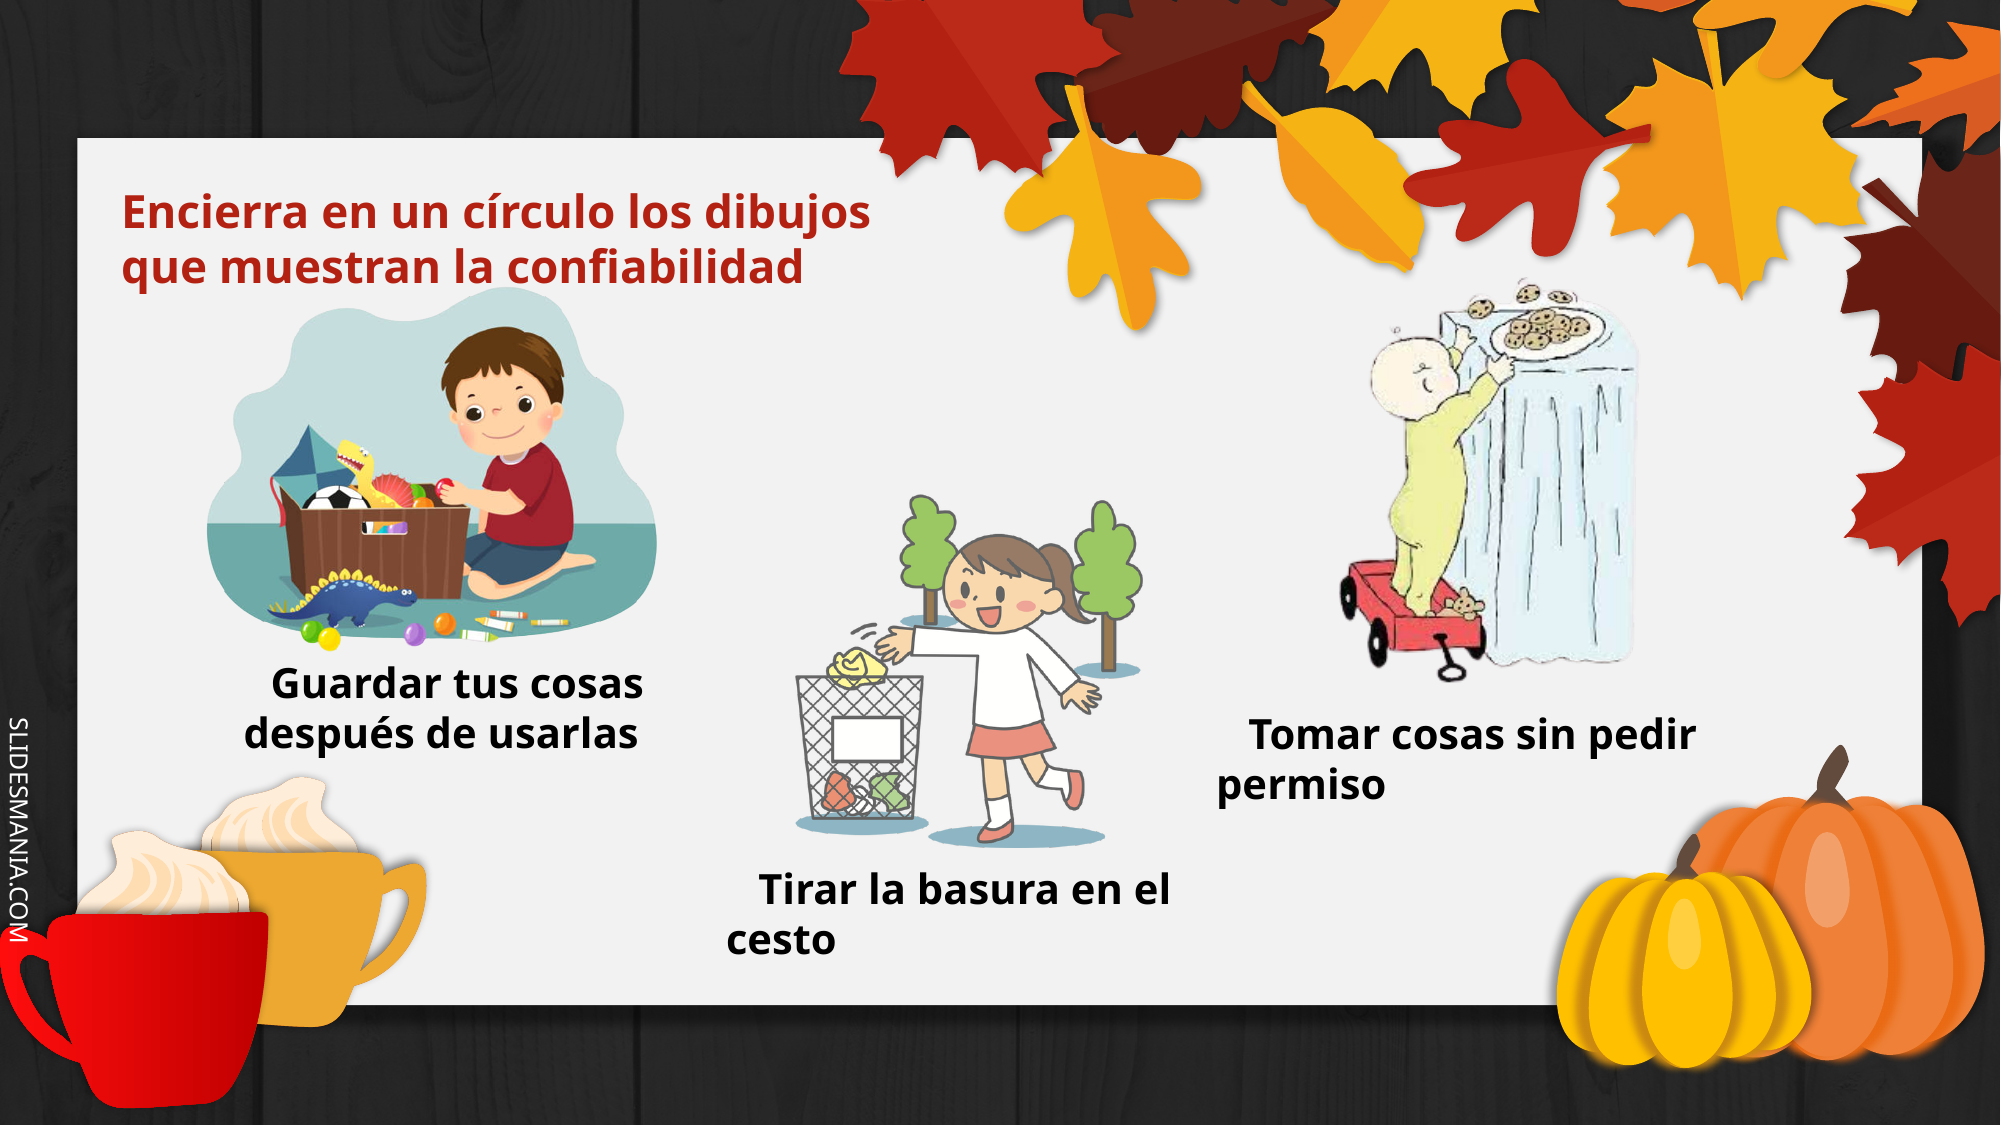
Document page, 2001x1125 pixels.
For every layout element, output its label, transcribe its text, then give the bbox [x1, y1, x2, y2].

picture [795, 494, 1143, 848]
picture [1337, 277, 1642, 685]
text_box Encierra en un círculo los dibujos que muestran la confiabilidad [105, 168, 927, 309]
text_box Tirar la basura en el cesto [711, 847, 1286, 978]
picture [187, 273, 675, 674]
text_box Tomar cosas sin pedir permiso [1201, 692, 1870, 823]
text_box Guardar tus cosas después de usarlas [171, 642, 711, 773]
